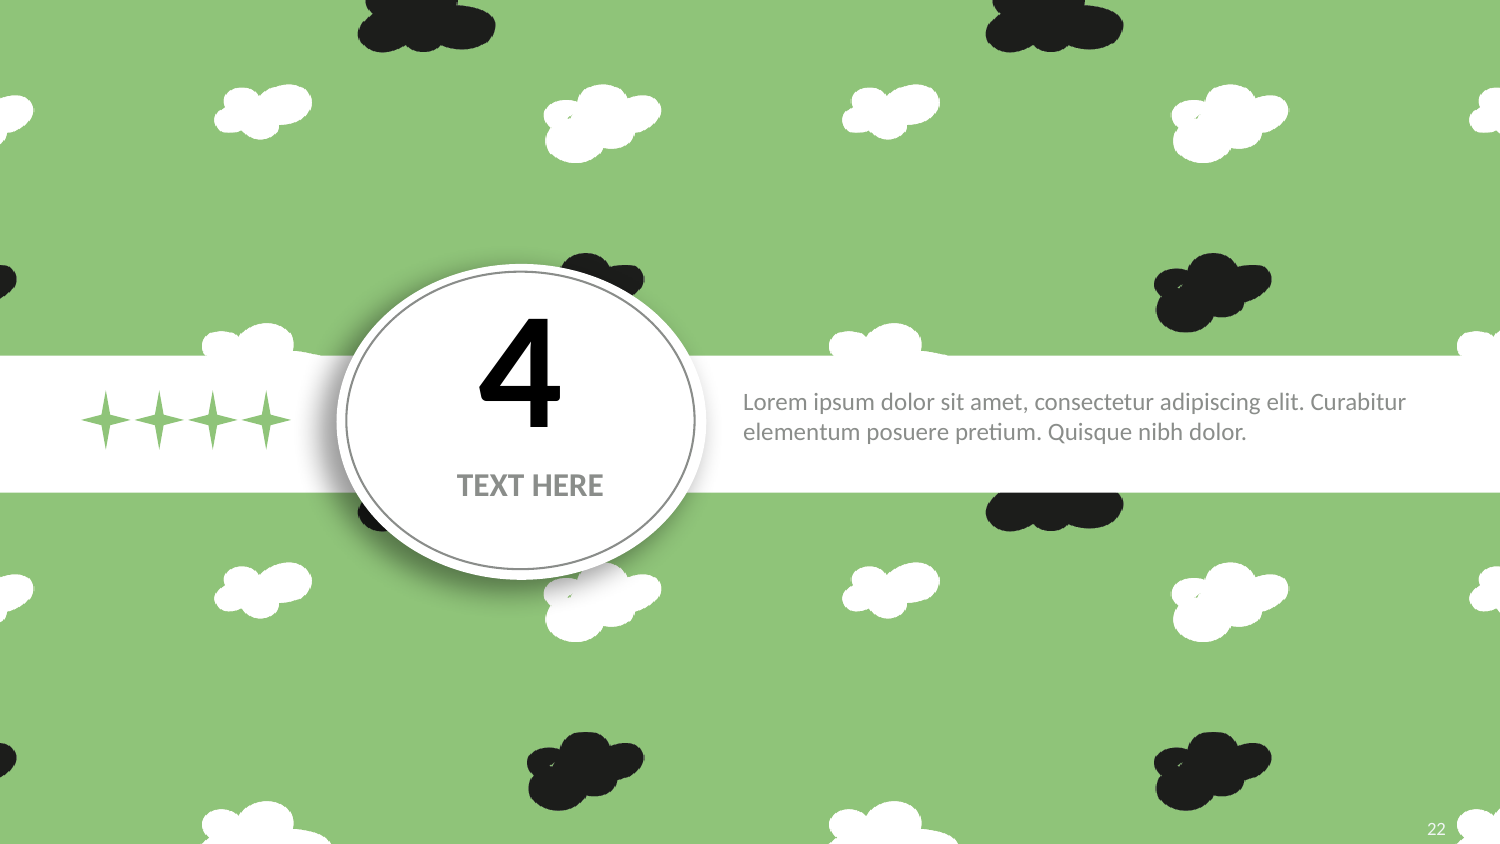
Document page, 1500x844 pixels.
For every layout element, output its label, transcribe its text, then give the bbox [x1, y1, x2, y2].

text_box 4 [312, 251, 729, 471]
picture [0, 495, 1500, 844]
text_box [0, 353, 315, 495]
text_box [336, 263, 707, 581]
text_box [78, 388, 132, 452]
picture [0, 0, 1500, 353]
text_box [186, 388, 239, 452]
text_box [132, 388, 187, 452]
text_box [711, 353, 1500, 495]
text_box [239, 388, 294, 452]
text_box Lorem ipsum dolor sit amet, consectetur adipiscing elit. Curabitur elementum posuere pretium. Quisque nibh dolor. [728, 377, 1437, 466]
